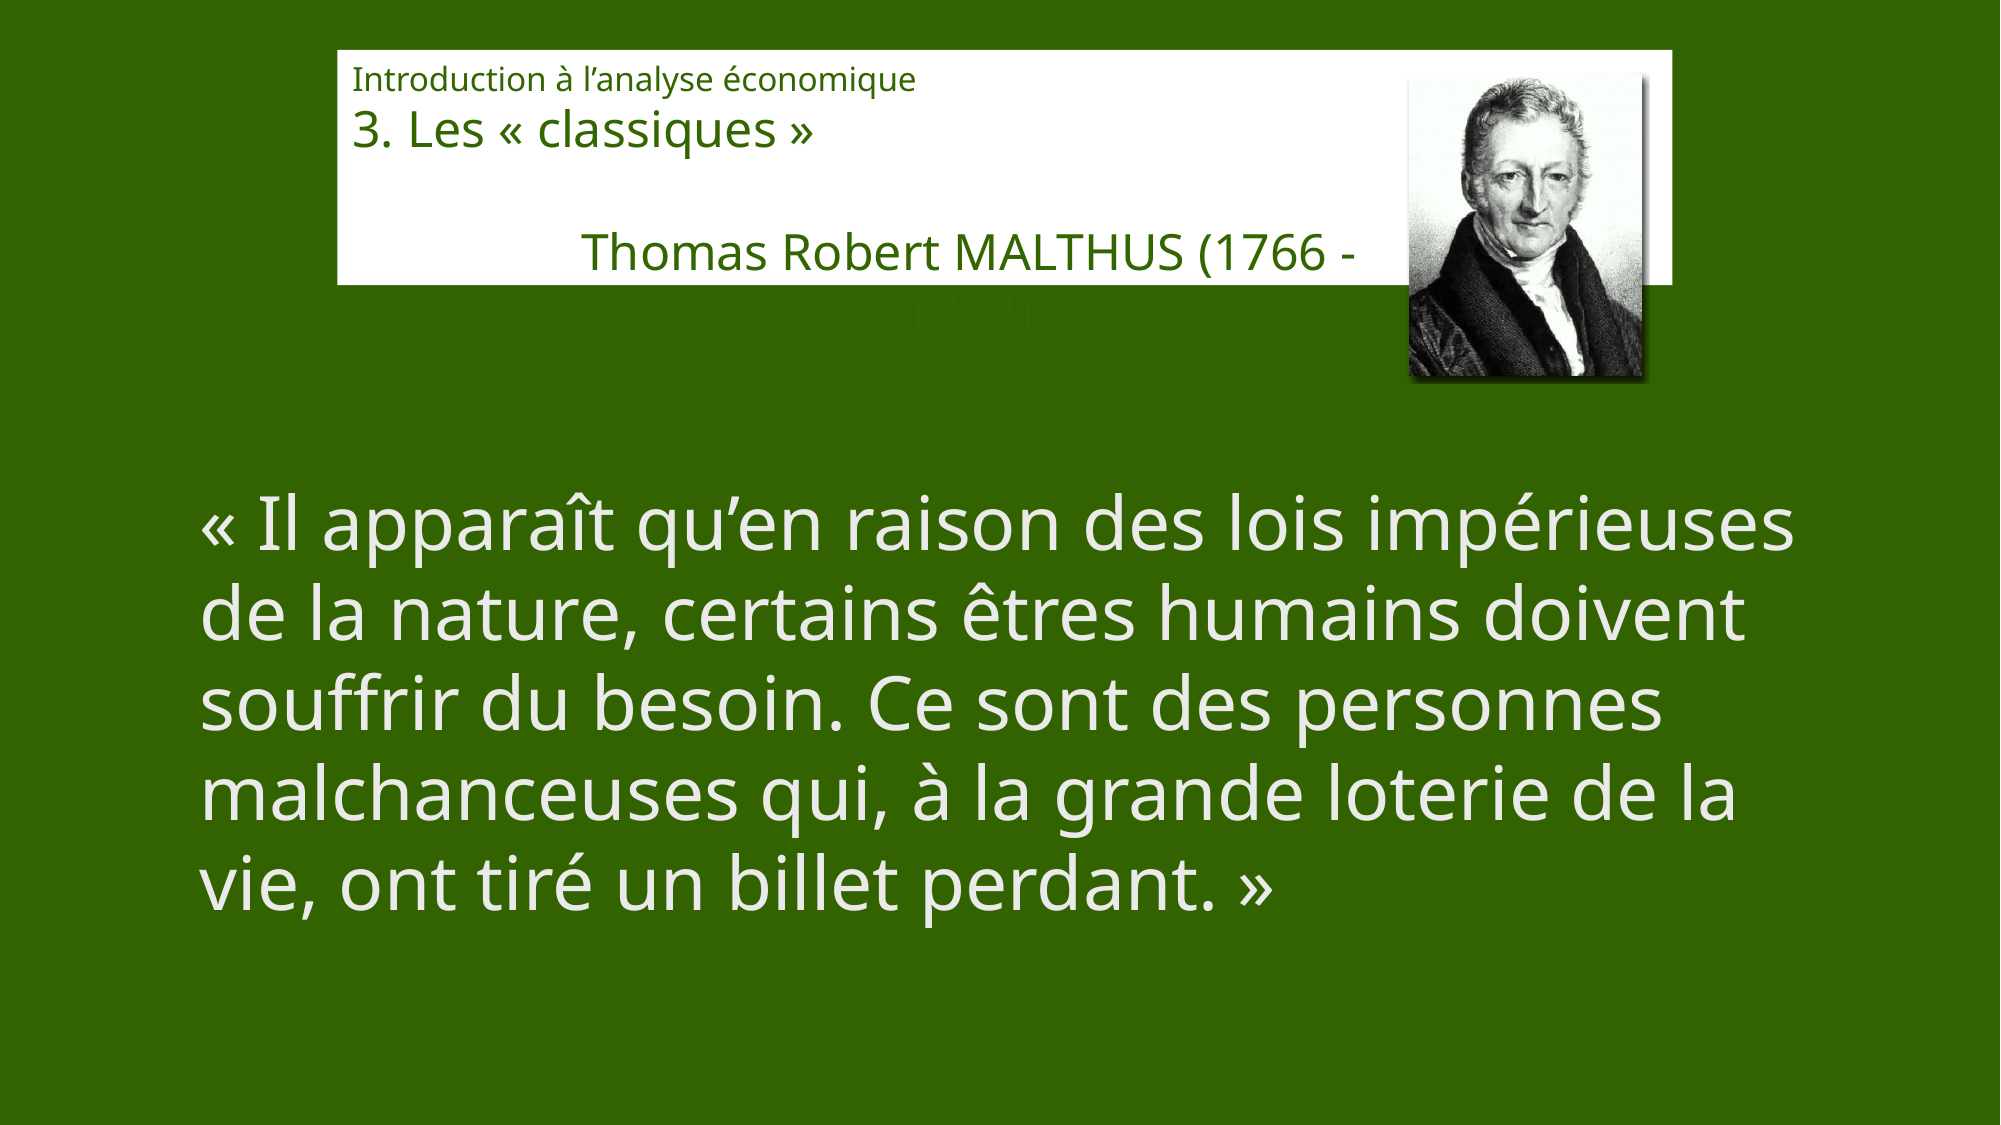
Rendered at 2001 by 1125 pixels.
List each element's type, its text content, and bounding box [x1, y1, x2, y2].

text_box Thomas Robert MALTHUS (1766 - 1834) [512, 212, 1394, 348]
text_box « Il apparaît qu’en raison des lois impérieuses de la nature, certains êtres humains doivent souffrir du besoin. Ce sont des personnes malchanceuses qui, à la grande loterie de la vie, ont tiré un billet perdant. » [184, 467, 1863, 934]
picture [1399, 62, 1650, 385]
text_box Introduction à l’analyse économique 3. Les « classiques » [337, 49, 1673, 286]
